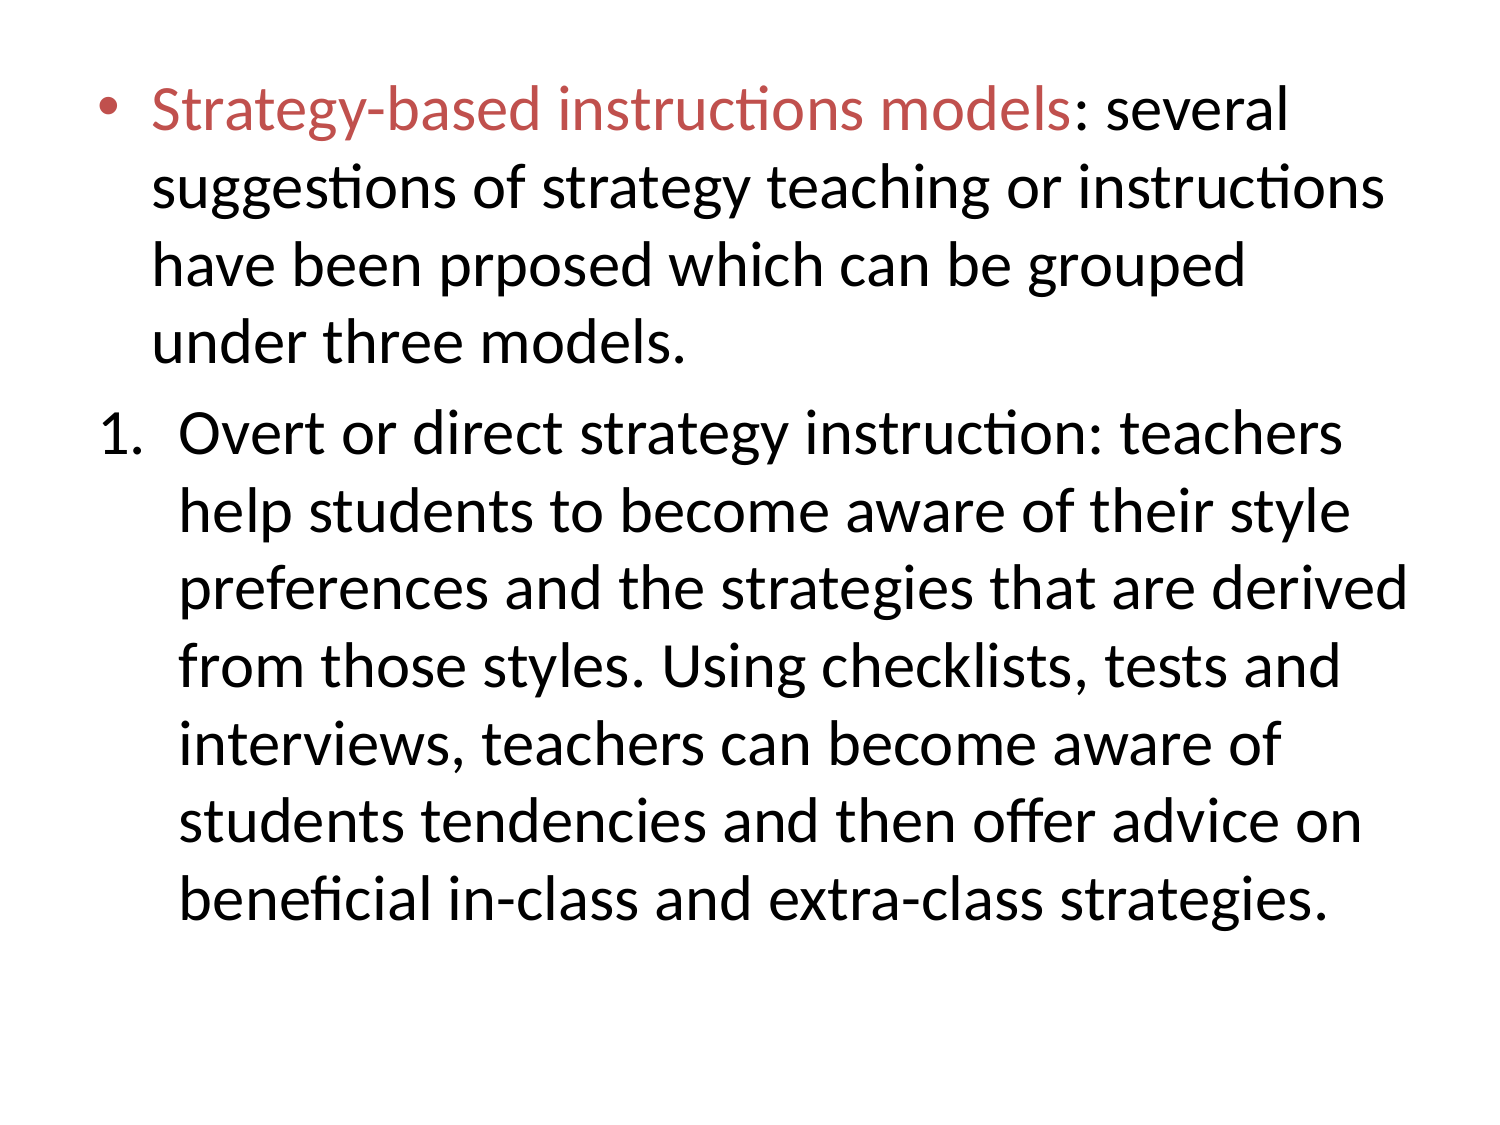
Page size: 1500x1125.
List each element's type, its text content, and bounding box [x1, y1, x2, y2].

list Strategy-based instructions models: several suggestions of strategy teaching or instructions have been prposed which can be grouped under three models. Overt or direct strategy instruction: teachers help students to become aware of their style preferences and the strategies that are derived from those styles. Using checklists, tests and interviews, teachers can become aware of students tendencies and then offer advice on beneficial in-class and extra-class strategies. [82, 58, 1432, 1012]
